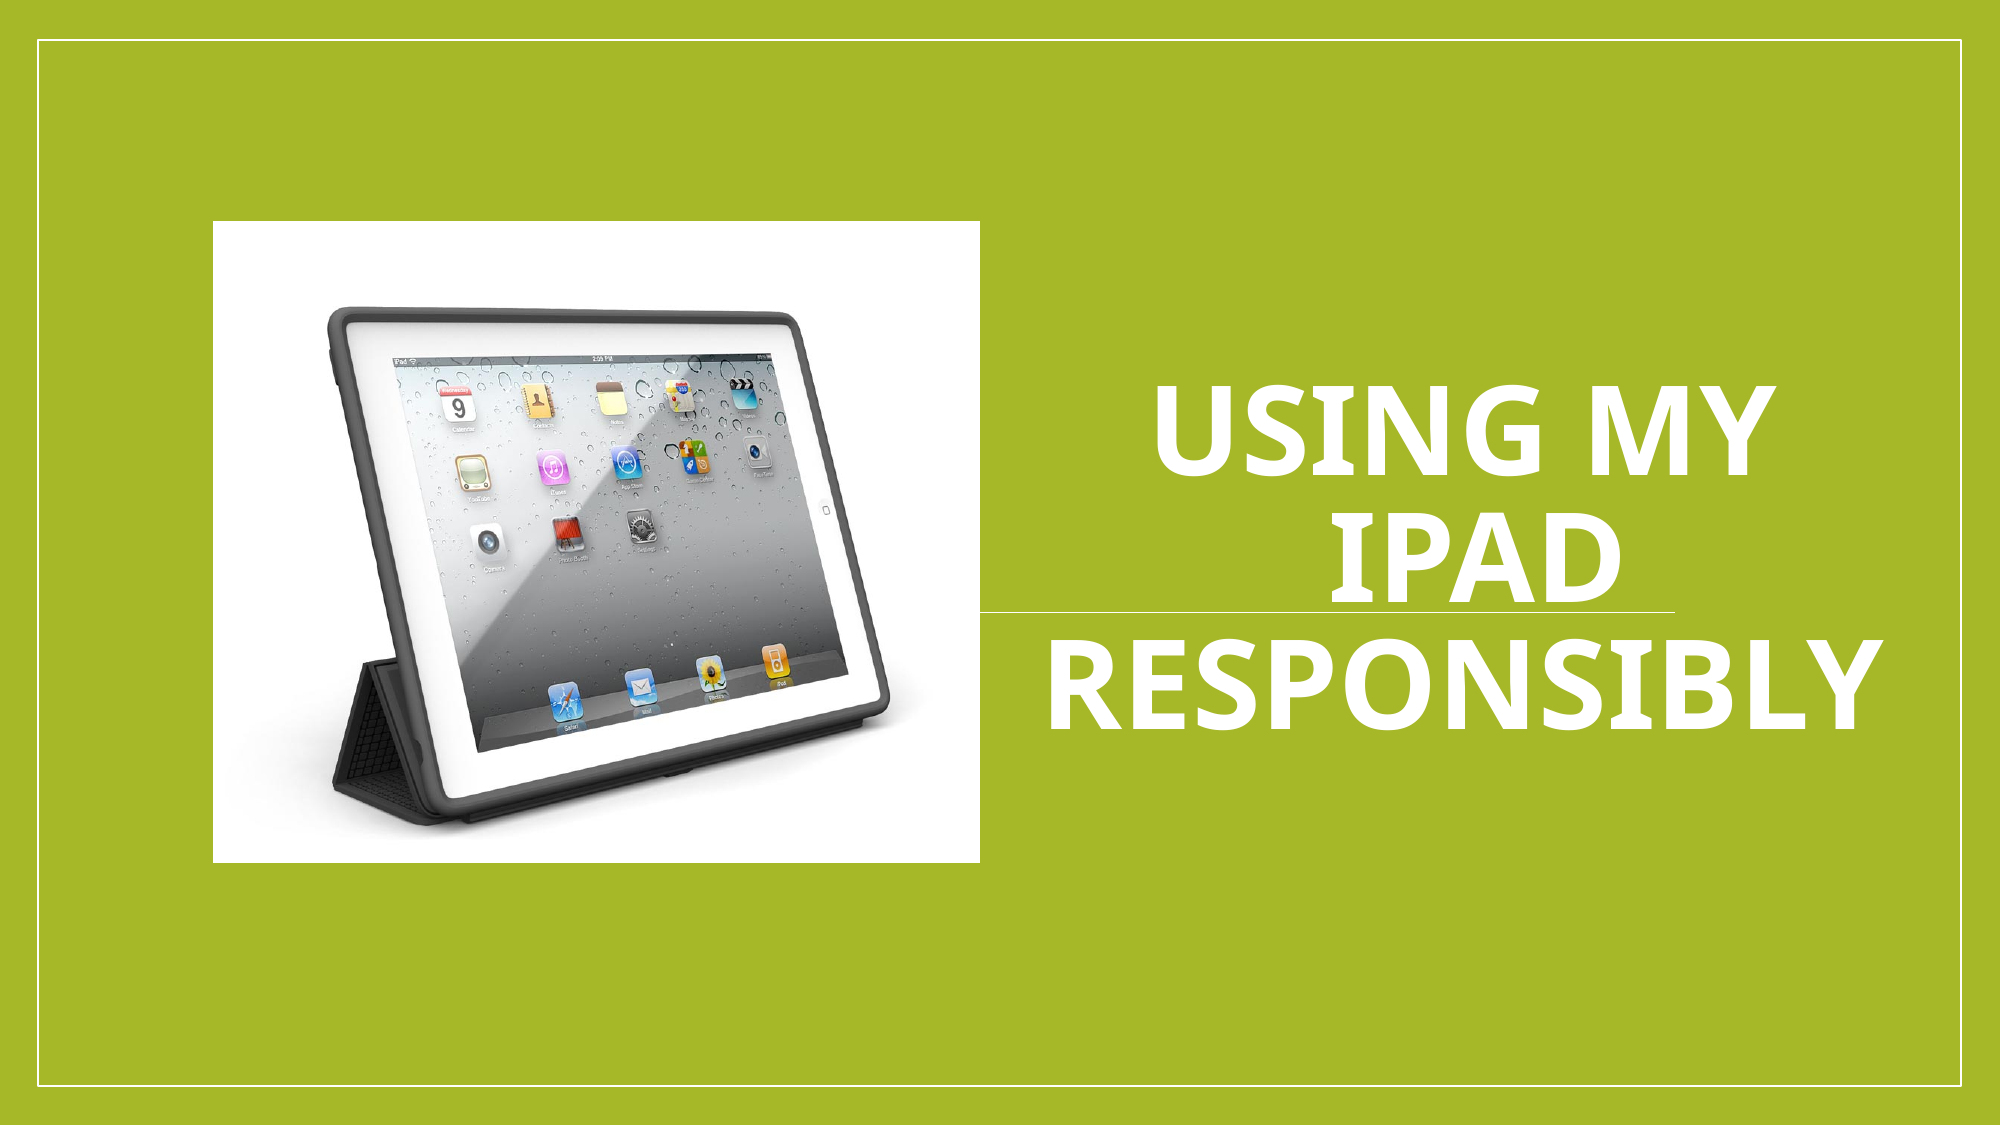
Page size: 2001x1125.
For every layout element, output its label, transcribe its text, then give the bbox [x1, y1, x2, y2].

title Using my iPad responsibly [1020, 282, 1936, 763]
picture [213, 221, 980, 863]
